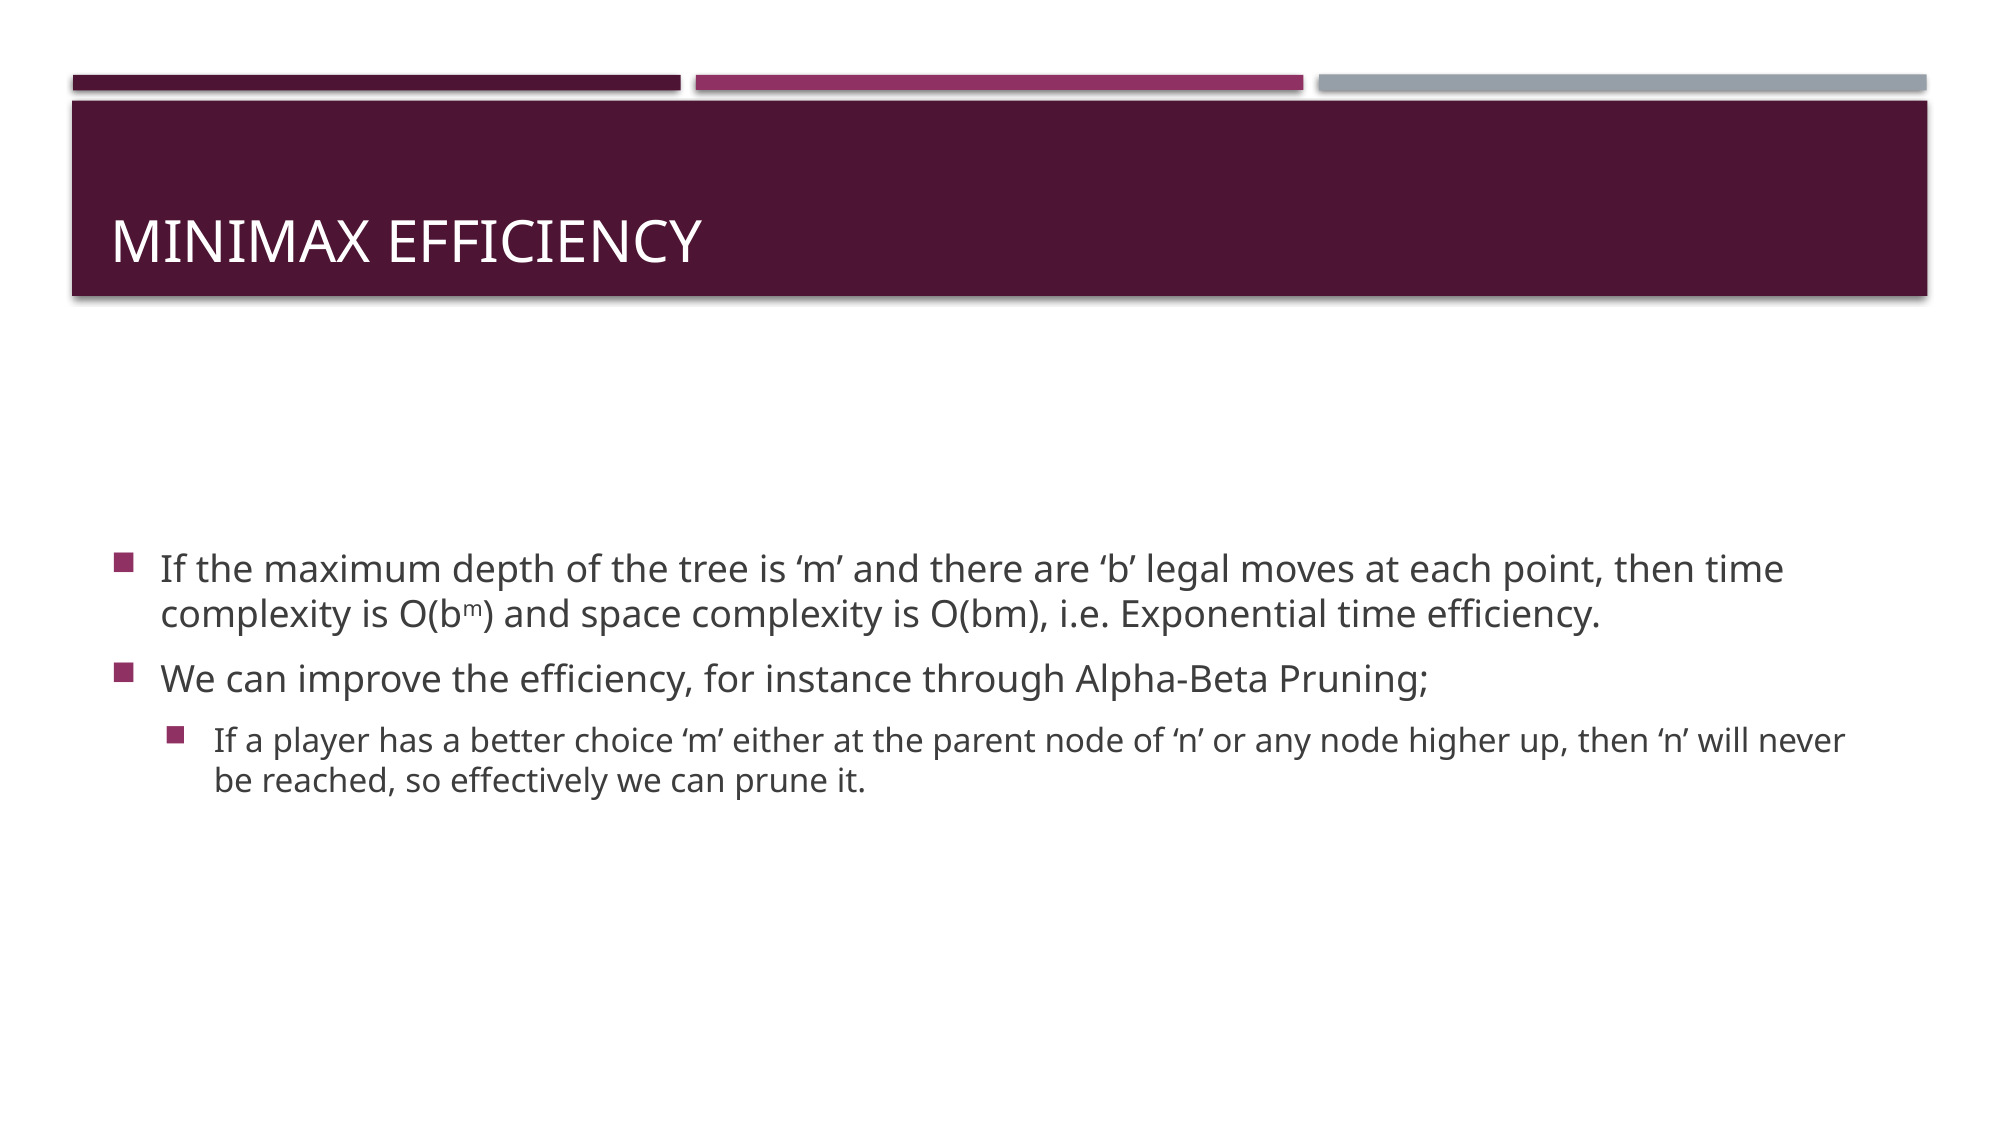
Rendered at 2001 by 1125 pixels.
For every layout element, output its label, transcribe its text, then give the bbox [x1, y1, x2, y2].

title Minimax Efficiency [95, 115, 1905, 282]
list If the maximum depth of the tree is ‘m’ and there are ‘b’ legal moves at each point, then time complexity is O(bm) and space complexity is O(bm), i.e. Exponential time efficiency. We can improve the efficiency, for instance through Alpha-Beta Pruning; If a player has a better choice ‘m’ either at the parent node of ‘n’ or any node higher up, then ‘n’ will never be reached, so effectively we can prune it. [95, 383, 1905, 962]
